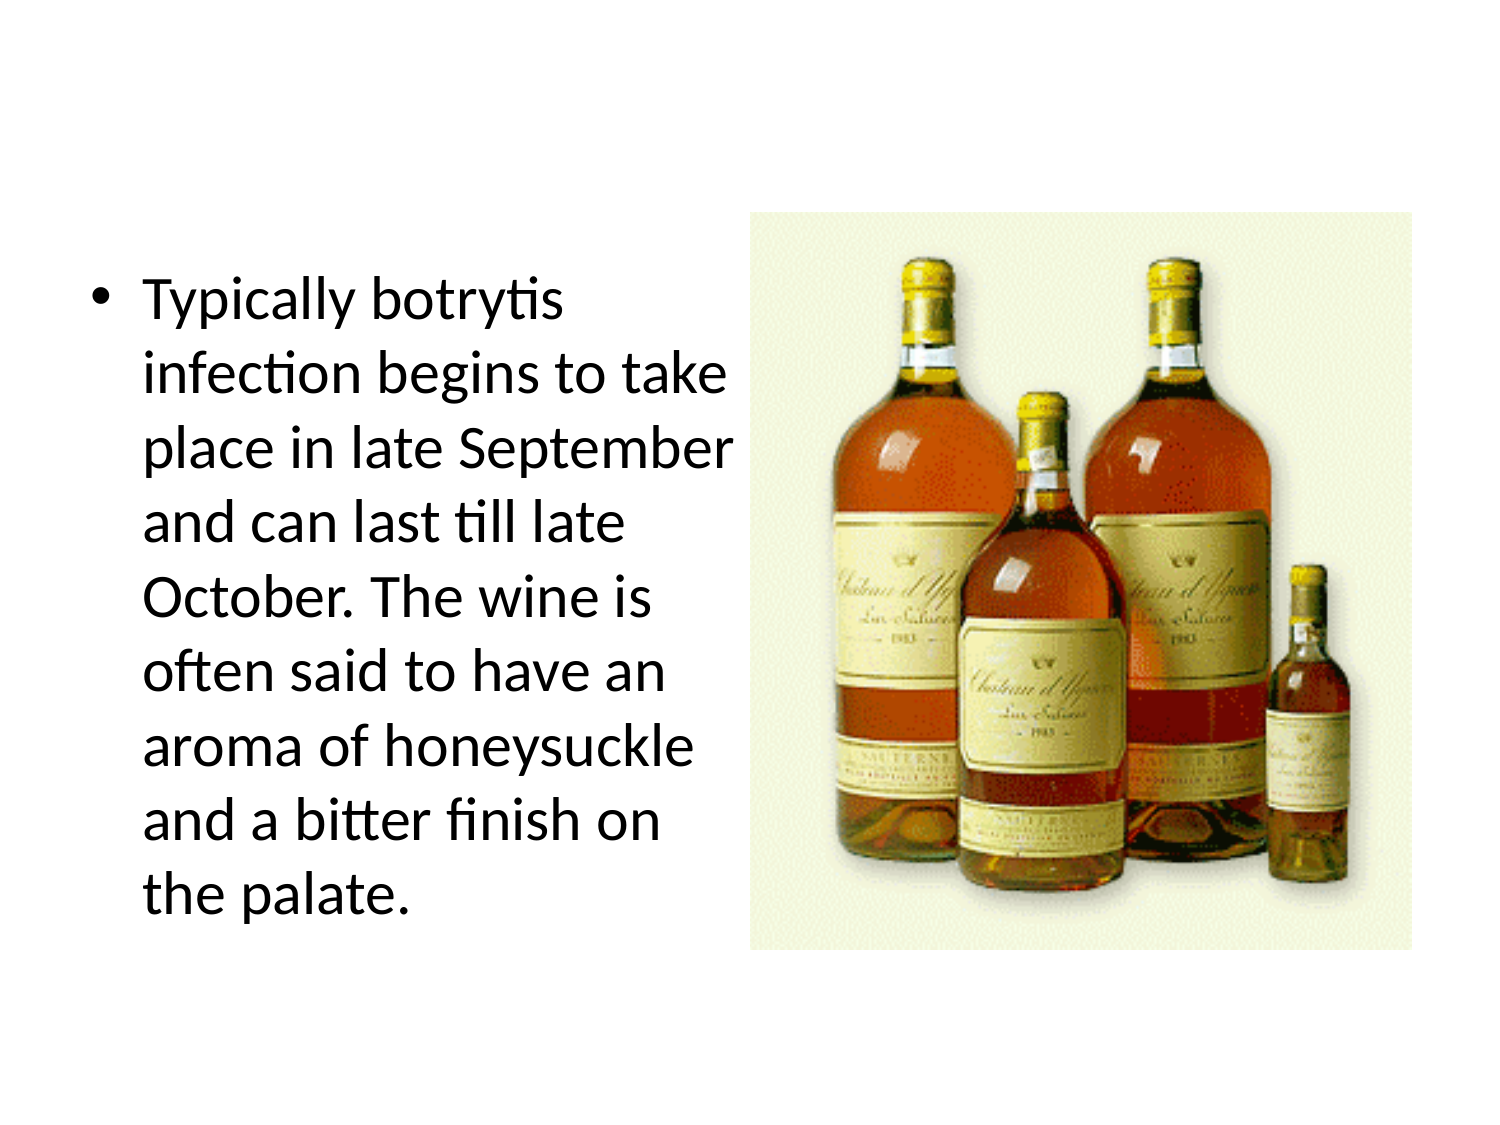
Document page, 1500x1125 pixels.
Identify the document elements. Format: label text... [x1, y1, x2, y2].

picture [749, 212, 1412, 951]
list Typically botrytis infection begins to take place in late September and can last till late October. The wine is often said to have an aroma of honeysuckle and a bitter finish on the palate. [75, 249, 763, 993]
